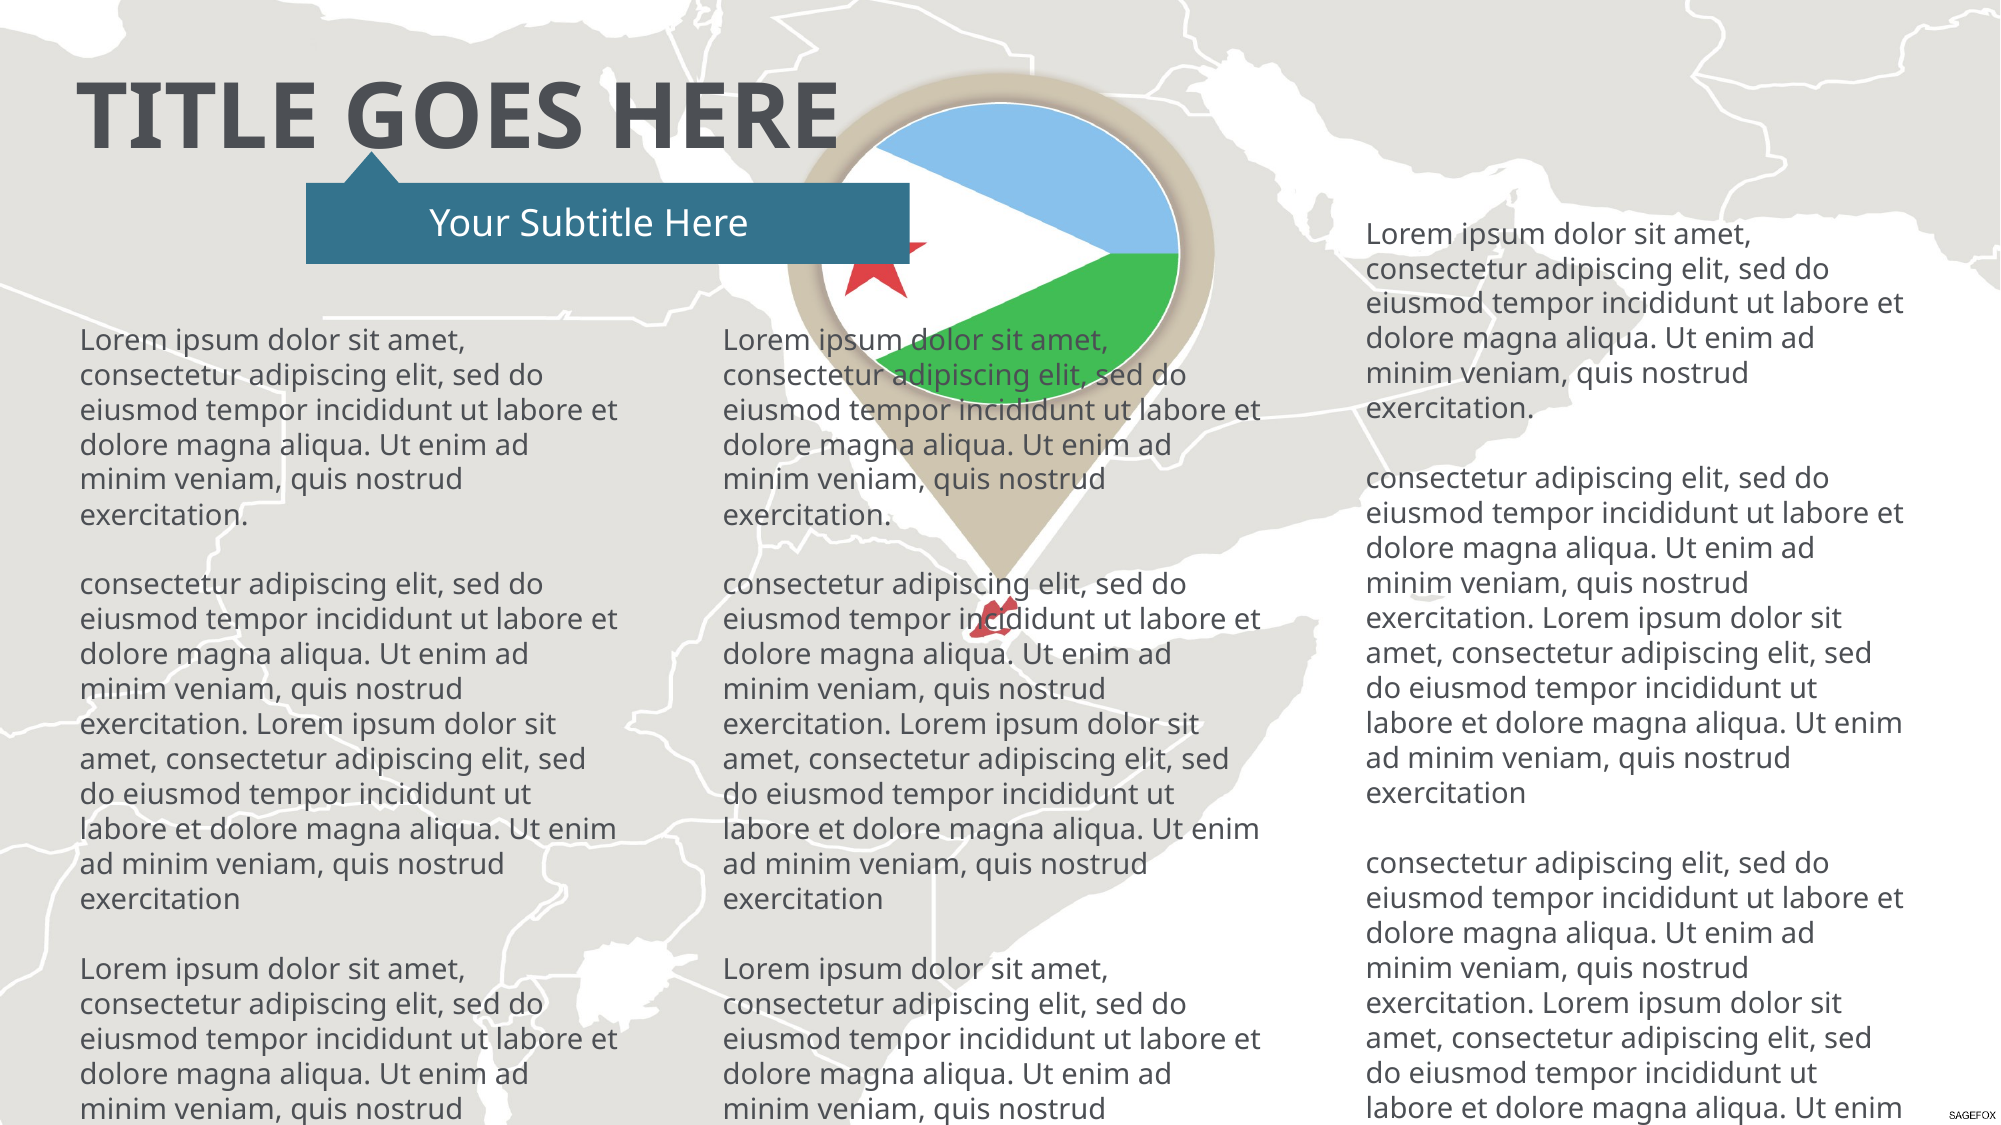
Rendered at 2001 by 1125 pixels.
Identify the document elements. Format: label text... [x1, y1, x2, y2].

text_box Lorem ipsum dolor sit amet, consectetur adipiscing elit, sed do eiusmod tempor incididunt ut labore et dolore magna aliqua. Ut enim ad minim veniam, quis nostrud exercitation. consectetur adipiscing elit, sed do eiusmod tempor incididunt ut labore et dolore magna aliqua. Ut enim ad minim veniam, quis nostrud exercitation. Lorem ipsum dolor sit amet, consectetur adipiscing elit, sed do eiusmod tempor incididunt ut labore et dolore magna aliqua. Ut enim ad minim veniam, quis nostrud exercitation consectetur adipiscing elit, sed do eiusmod tempor incididunt ut labore et dolore magna aliqua. Ut enim ad minim veniam, quis nostrud exercitation. Lorem ipsum dolor sit amet, consectetur adipiscing elit, sed do eiusmod tempor incididunt ut labore et dolore magna aliqua. Ut enim ad minim veniam, quis nostrud exercitation [1350, 207, 1921, 1125]
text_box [306, 151, 910, 264]
text_box Lorem ipsum dolor sit amet, consectetur adipiscing elit, sed do eiusmod tempor incididunt ut labore et dolore magna aliqua. Ut enim ad minim veniam, quis nostrud exercitation. consectetur adipiscing elit, sed do eiusmod tempor incididunt ut labore et dolore magna aliqua. Ut enim ad minim veniam, quis nostrud exercitation. Lorem ipsum dolor sit amet, consectetur adipiscing elit, sed do eiusmod tempor incididunt ut labore et dolore magna aliqua. Ut enim ad minim veniam, quis nostrud exercitation Lorem ipsum dolor sit amet, consectetur adipiscing elit, sed do eiusmod tempor incididunt ut labore et dolore magna aliqua. Ut enim ad minim veniam, quis nostrud exercitation [707, 313, 1278, 1125]
picture [1925, 0, 2001, 1125]
text_box TITLE GOES HERE [60, 49, 965, 175]
text_box Lorem ipsum dolor sit amet, consectetur adipiscing elit, sed do eiusmod tempor incididunt ut labore et dolore magna aliqua. Ut enim ad minim veniam, quis nostrud exercitation. consectetur adipiscing elit, sed do eiusmod tempor incididunt ut labore et dolore magna aliqua. Ut enim ad minim veniam, quis nostrud exercitation. Lorem ipsum dolor sit amet, consectetur adipiscing elit, sed do eiusmod tempor incididunt ut labore et dolore magna aliqua. Ut enim ad minim veniam, quis nostrud exercitation Lorem ipsum dolor sit amet, consectetur adipiscing elit, sed do eiusmod tempor incididunt ut labore et dolore magna aliqua. Ut enim ad minim veniam, quis nostrud exercitation. [64, 313, 635, 1125]
